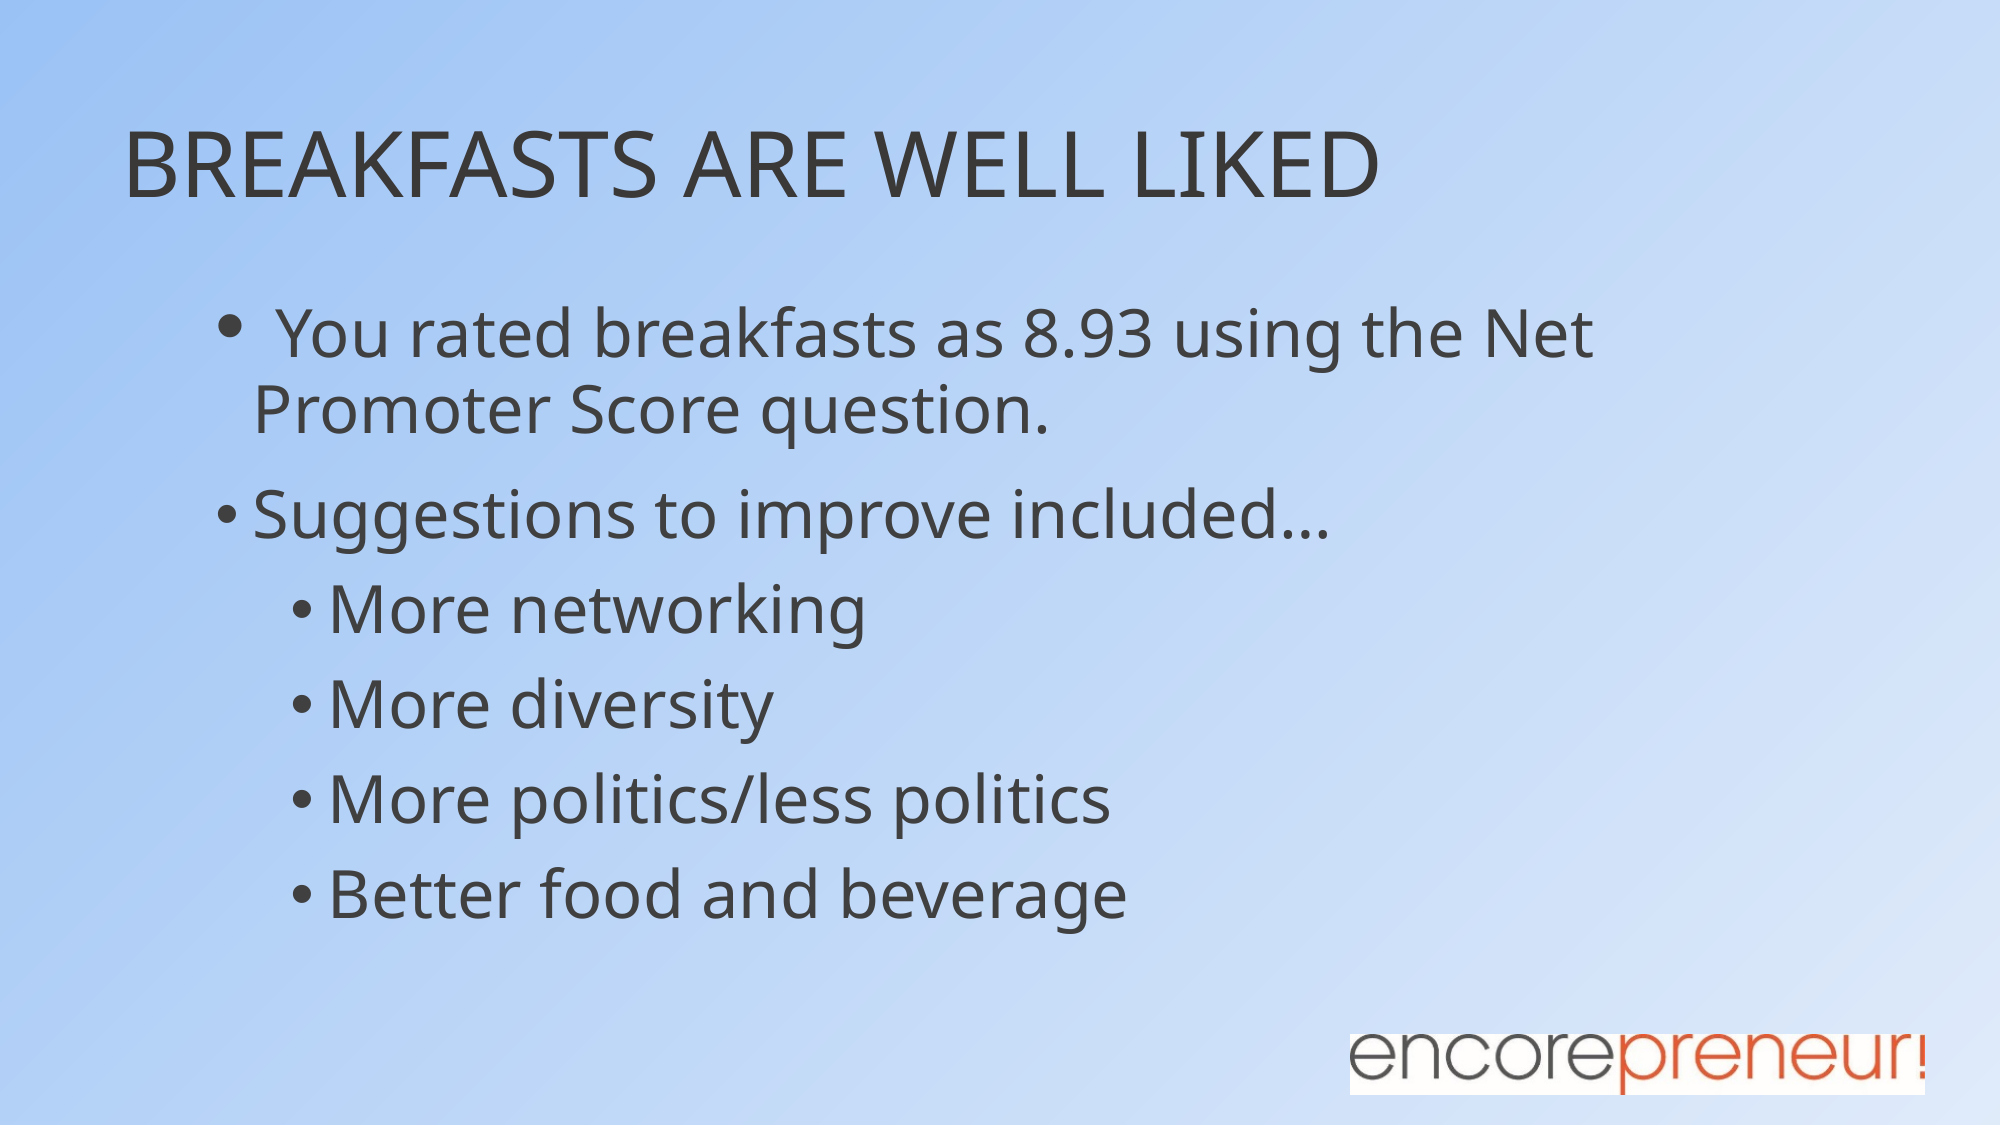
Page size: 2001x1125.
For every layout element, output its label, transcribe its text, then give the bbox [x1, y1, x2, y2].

text_box You rated breakfasts as 8.93 using the Net Promoter Score question. Suggestions to improve included… More networking More diversity More politics/less politics Better food and beverage [200, 276, 1699, 990]
title BREAKFASTS ARE WELL LIKED [106, 58, 1831, 277]
picture [1350, 1034, 1925, 1095]
